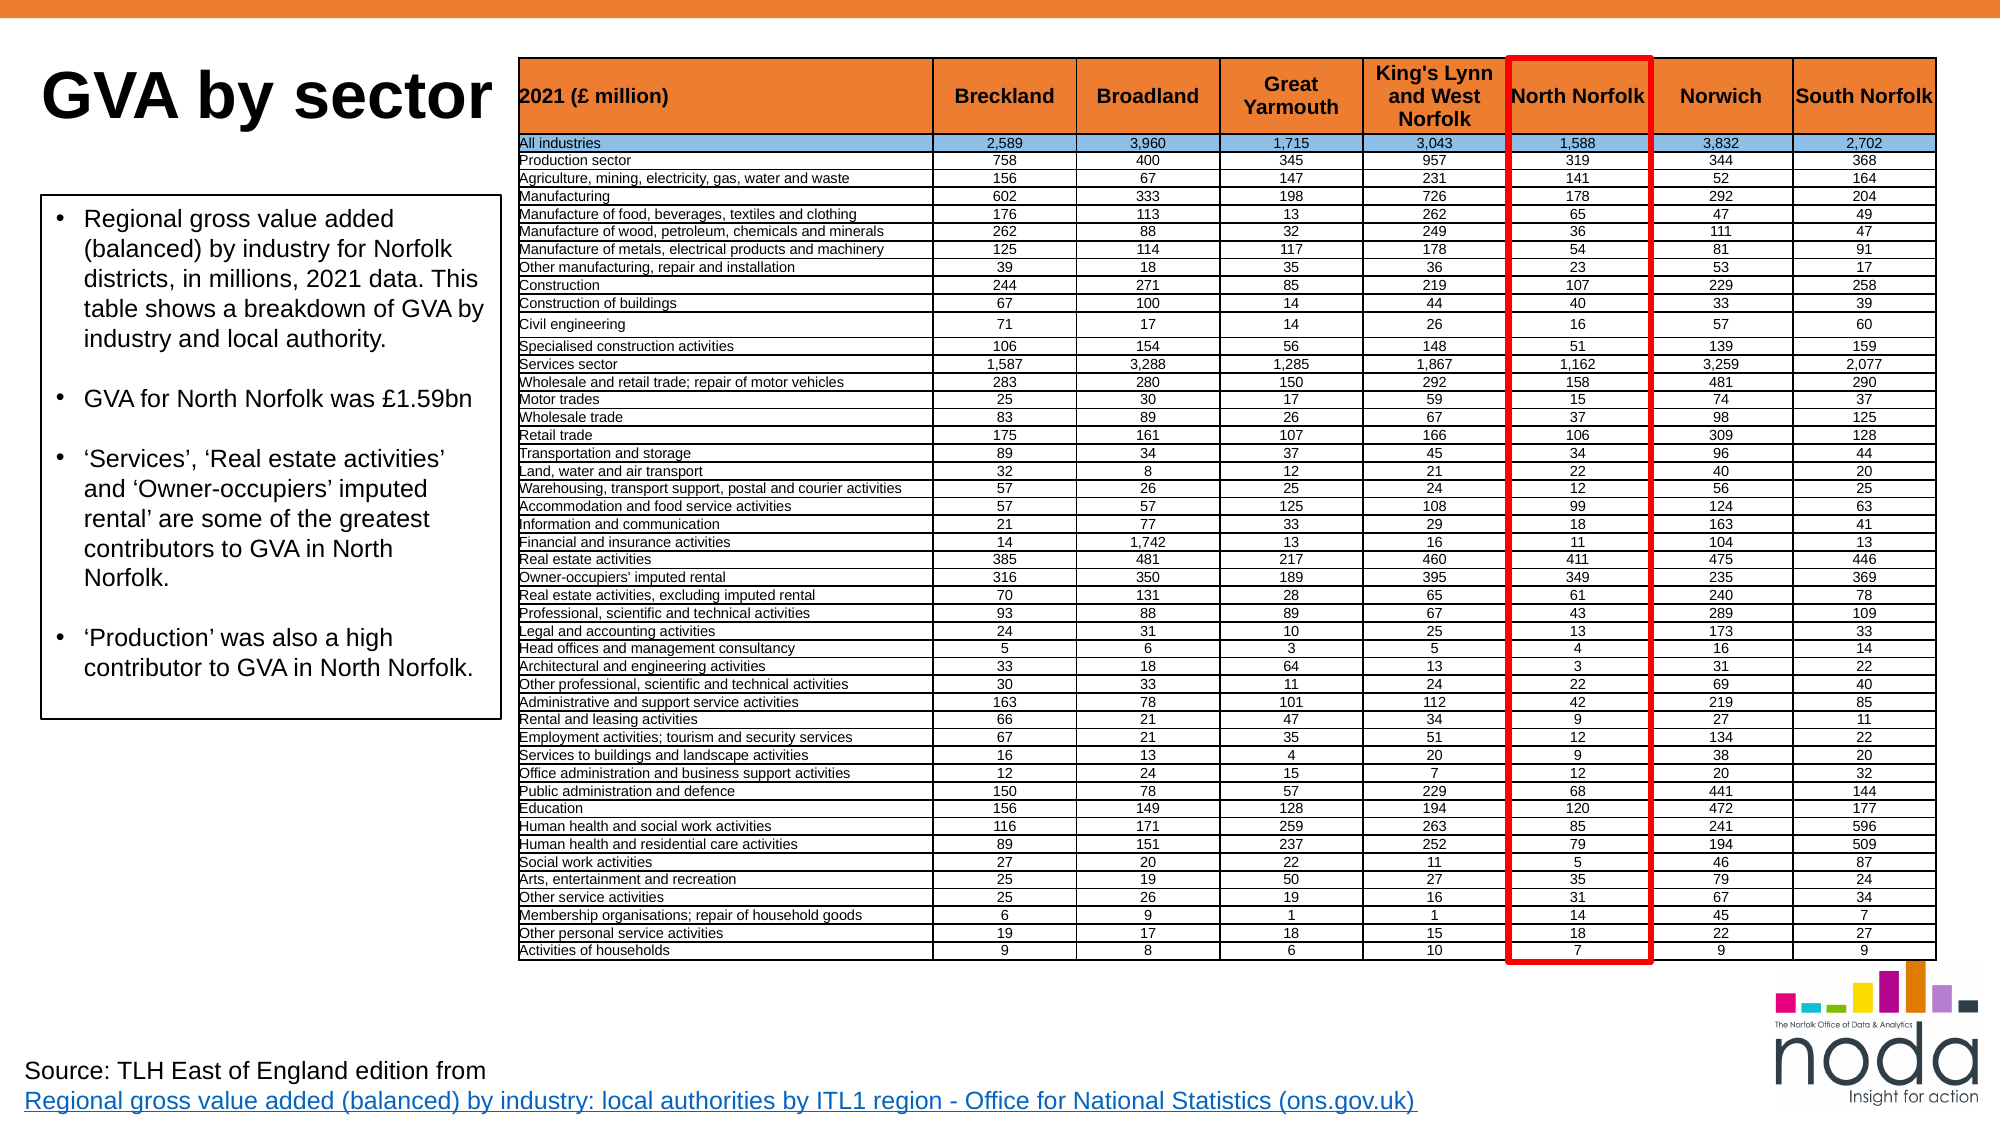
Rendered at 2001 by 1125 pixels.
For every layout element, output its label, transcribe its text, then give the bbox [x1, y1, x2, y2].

table_cell Construction of buildings [520, 295, 932, 311]
table_cell 32 [934, 463, 1076, 479]
table_cell 9 [934, 943, 1076, 959]
table_cell Land, water and air transport [520, 463, 932, 479]
table_cell Owner-occupiers' imputed rental [520, 569, 932, 585]
table_cell 16 [1651, 641, 1792, 657]
table_cell 27 [934, 854, 1076, 870]
table_header Norwich [1651, 59, 1792, 133]
table_cell Production sector [520, 153, 932, 169]
table_cell 244 [934, 277, 1076, 293]
table_cell 41 [1794, 516, 1935, 532]
table_cell 14 [1794, 641, 1935, 657]
table_cell 231 [1364, 170, 1505, 186]
table_cell 369 [1794, 569, 1935, 585]
table_cell 11 [1221, 676, 1362, 692]
table_cell 472 [1651, 801, 1792, 817]
table_cell 271 [1077, 277, 1219, 293]
table_cell 24 [1077, 765, 1219, 781]
table_cell 67 [1651, 889, 1792, 905]
table_cell 17 [1077, 925, 1219, 941]
text_box [1508, 57, 1651, 962]
table_cell 78 [1794, 587, 1935, 603]
table_cell 51 [1364, 729, 1505, 745]
table_cell 100 [1077, 295, 1219, 311]
table_cell 13 [1794, 534, 1935, 550]
table_cell 20 [1794, 747, 1935, 763]
table_cell 6 [934, 907, 1076, 923]
table_cell 14 [1221, 313, 1362, 337]
table_cell 161 [1077, 427, 1219, 443]
table_cell 159 [1794, 338, 1935, 354]
table_cell 3,832 [1651, 135, 1792, 151]
table_cell Warehousing, transport support, postal and courier activities [520, 481, 932, 497]
table_cell 26 [1364, 313, 1505, 337]
table_cell 26 [1077, 889, 1219, 905]
table_cell 20 [1794, 463, 1935, 479]
table_cell 22 [1794, 729, 1935, 745]
table_cell 85 [1221, 277, 1362, 293]
table_cell 475 [1651, 552, 1792, 568]
table_cell Professional, scientific and technical activities [520, 605, 932, 621]
table_cell Other manufacturing, repair and installation [520, 259, 932, 275]
table_cell Other personal service activities [520, 925, 932, 941]
table_cell 33 [1651, 295, 1792, 311]
table_cell 87 [1794, 854, 1935, 870]
table_cell 726 [1364, 188, 1505, 204]
table_cell 134 [1651, 729, 1792, 745]
table_cell 1,867 [1364, 356, 1505, 372]
table_cell 69 [1651, 676, 1792, 692]
table_cell 596 [1794, 818, 1935, 834]
table_header South Norfolk [1794, 59, 1935, 133]
table_cell 156 [934, 170, 1076, 186]
table_cell 27 [1794, 925, 1935, 941]
table_cell 39 [1794, 295, 1935, 311]
table_cell Financial and insurance activities [520, 534, 932, 550]
table_cell 164 [1794, 170, 1935, 186]
table_cell 262 [1364, 206, 1505, 222]
table_cell 40 [1651, 463, 1792, 479]
title GVA by sector [26, 44, 1669, 144]
table_cell 45 [1651, 907, 1792, 923]
table_cell 14 [934, 534, 1076, 550]
table_cell 64 [1221, 658, 1362, 674]
table_cell 263 [1364, 818, 1505, 834]
table_cell 57 [1077, 498, 1219, 514]
table_cell 89 [934, 836, 1076, 852]
table_cell 32 [1794, 765, 1935, 781]
table_cell 111 [1651, 224, 1792, 240]
table_cell 78 [1077, 694, 1219, 710]
table_cell 57 [934, 481, 1076, 497]
table_cell 154 [1077, 338, 1219, 354]
table_cell 56 [1651, 481, 1792, 497]
table_cell 24 [1364, 676, 1505, 692]
table_cell 65 [1364, 587, 1505, 603]
table_cell Wholesale and retail trade; repair of motor vehicles [520, 374, 932, 390]
table_cell 19 [1221, 889, 1362, 905]
table_cell 57 [1221, 783, 1362, 799]
table_cell 262 [934, 224, 1076, 240]
table_cell Construction [520, 277, 932, 293]
table_cell 1 [1364, 907, 1505, 923]
table_cell Rental and leasing activities [520, 712, 932, 728]
table_cell 57 [1651, 313, 1792, 337]
table_cell 34 [1794, 889, 1935, 905]
table_cell 125 [934, 242, 1076, 258]
table_cell 22 [1794, 658, 1935, 674]
table_cell 171 [1077, 818, 1219, 834]
table_cell 49 [1794, 206, 1935, 222]
table_cell 9 [1794, 943, 1935, 959]
table_cell Other service activities [520, 889, 932, 905]
table_cell Civil engineering [520, 313, 932, 337]
table_cell 11 [1364, 854, 1505, 870]
table_cell 46 [1651, 854, 1792, 870]
table_cell 235 [1651, 569, 1792, 585]
table_cell 27 [1651, 712, 1792, 728]
table_cell 151 [1077, 836, 1219, 852]
table_cell 509 [1794, 836, 1935, 852]
table_cell 45 [1364, 445, 1505, 461]
table_cell 2,702 [1794, 135, 1935, 151]
table_cell 16 [1364, 889, 1505, 905]
table_cell 24 [1364, 481, 1505, 497]
table_cell 957 [1364, 153, 1505, 169]
table_cell 7 [1364, 765, 1505, 781]
table_cell 106 [934, 338, 1076, 354]
table_cell 34 [1364, 712, 1505, 728]
table_cell 25 [1794, 481, 1935, 497]
table_cell 189 [1221, 569, 1362, 585]
table_cell 350 [1077, 569, 1219, 585]
table_cell Legal and accounting activities [520, 623, 932, 639]
table_cell Information and communication [520, 516, 932, 532]
table_cell 11 [1794, 712, 1935, 728]
table_cell 128 [1221, 801, 1362, 817]
table_cell 173 [1651, 623, 1792, 639]
table_cell 25 [1221, 481, 1362, 497]
table_cell Activities of households [520, 943, 932, 959]
table_cell 83 [934, 409, 1076, 425]
table_header King's Lynn and West Norfolk [1364, 59, 1505, 133]
table_cell 88 [1077, 224, 1219, 240]
table_cell Manufacturing [520, 188, 932, 204]
table_cell 149 [1077, 801, 1219, 817]
table_cell Real estate activities [520, 552, 932, 568]
table_cell 24 [934, 623, 1076, 639]
table_cell Human health and social work activities [520, 818, 932, 834]
table_cell 139 [1651, 338, 1792, 354]
table_cell 31 [1077, 623, 1219, 639]
table_cell 1,742 [1077, 534, 1219, 550]
table_cell 309 [1651, 427, 1792, 443]
table_cell Head offices and management consultancy [520, 641, 932, 657]
table_cell 22 [1651, 925, 1792, 941]
table_cell 147 [1221, 170, 1362, 186]
table_cell 36 [1364, 259, 1505, 275]
table_cell 91 [1794, 242, 1935, 258]
table_cell 229 [1364, 783, 1505, 799]
table_cell 67 [1364, 605, 1505, 621]
table_cell 57 [934, 498, 1076, 514]
table_cell All industries [520, 135, 932, 151]
table_cell 32 [1221, 224, 1362, 240]
table_cell 33 [1221, 516, 1362, 532]
table_cell 12 [1221, 463, 1362, 479]
table_cell Wholesale trade [520, 409, 932, 425]
table_cell 14 [1221, 295, 1362, 311]
table_cell 89 [934, 445, 1076, 461]
table_cell Arts, entertainment and recreation [520, 872, 932, 888]
table_cell 109 [1794, 605, 1935, 621]
table_cell Services sector [520, 356, 932, 372]
table_cell 33 [934, 658, 1076, 674]
table_cell 156 [934, 801, 1076, 817]
table_cell 35 [1221, 259, 1362, 275]
table_cell Architectural and engineering activities [520, 658, 932, 674]
table_cell 125 [1794, 409, 1935, 425]
table_cell 3 [1221, 641, 1362, 657]
table_cell 19 [934, 925, 1076, 941]
table_cell 38 [1651, 747, 1792, 763]
table_cell 283 [934, 374, 1076, 390]
table_cell 70 [934, 587, 1076, 603]
table_cell 368 [1794, 153, 1935, 169]
table_cell 21 [934, 516, 1076, 532]
table_cell 219 [1651, 694, 1792, 710]
table_cell 85 [1794, 694, 1935, 710]
table_cell 74 [1651, 392, 1792, 408]
table_cell 4 [1221, 747, 1362, 763]
table_cell 460 [1364, 552, 1505, 568]
table_cell 150 [1221, 374, 1362, 390]
table_cell 8 [1077, 463, 1219, 479]
table_cell 1,285 [1221, 356, 1362, 372]
table_cell 26 [1221, 409, 1362, 425]
table_cell Agriculture, mining, electricity, gas, water and waste [520, 170, 932, 186]
table_cell 77 [1077, 516, 1219, 532]
table_cell 40 [1794, 676, 1935, 692]
table_cell 259 [1221, 818, 1362, 834]
table_cell 18 [1077, 259, 1219, 275]
table_cell 345 [1221, 153, 1362, 169]
table_cell 6 [1077, 641, 1219, 657]
table_cell 175 [934, 427, 1076, 443]
table_cell 33 [1794, 623, 1935, 639]
table_cell 27 [1364, 872, 1505, 888]
table_cell 59 [1364, 392, 1505, 408]
table_cell 22 [1221, 854, 1362, 870]
table_cell 280 [1077, 374, 1219, 390]
table_cell 481 [1077, 552, 1219, 568]
table_cell 15 [1221, 765, 1362, 781]
table_cell 13 [1364, 658, 1505, 674]
table_cell 219 [1364, 277, 1505, 293]
table_cell 107 [1221, 427, 1362, 443]
table_header Great Yarmouth [1221, 59, 1362, 133]
table_cell 178 [1364, 242, 1505, 258]
table_cell 108 [1364, 498, 1505, 514]
table_cell 3,960 [1077, 135, 1219, 151]
table_cell 44 [1364, 295, 1505, 311]
table_cell 16 [1364, 534, 1505, 550]
table_cell 24 [1794, 872, 1935, 888]
table_cell 166 [1364, 427, 1505, 443]
table_cell 15 [1364, 925, 1505, 941]
table_cell 1 [1221, 907, 1362, 923]
table_cell Specialised construction activities [520, 338, 932, 354]
table_cell 446 [1794, 552, 1935, 568]
table_cell 25 [934, 392, 1076, 408]
table_cell 113 [1077, 206, 1219, 222]
table_cell Membership organisations; repair of household goods [520, 907, 932, 923]
table_cell 12 [934, 765, 1076, 781]
table_cell 20 [1364, 747, 1505, 763]
table_cell 21 [1077, 729, 1219, 745]
table_cell Administrative and support service activities [520, 694, 932, 710]
table_cell Office administration and business support activities [520, 765, 932, 781]
table_cell 47 [1794, 224, 1935, 240]
table_cell 128 [1794, 427, 1935, 443]
table_cell 3,259 [1651, 356, 1792, 372]
table_cell 26 [1077, 481, 1219, 497]
table_cell 56 [1221, 338, 1362, 354]
table_cell 93 [934, 605, 1076, 621]
table_cell 204 [1794, 188, 1935, 204]
table_cell 18 [1221, 925, 1362, 941]
table_cell 163 [934, 694, 1076, 710]
table_cell 39 [934, 259, 1076, 275]
table_cell 150 [934, 783, 1076, 799]
table_cell 217 [1221, 552, 1362, 568]
table_cell 316 [934, 569, 1076, 585]
table_cell 20 [1077, 854, 1219, 870]
table_cell 25 [1364, 623, 1505, 639]
table_cell 19 [1077, 872, 1219, 888]
table_cell 1,715 [1221, 135, 1362, 151]
table_cell 47 [1651, 206, 1792, 222]
table_cell 17 [1794, 259, 1935, 275]
table_cell Human health and residential care activities [520, 836, 932, 852]
table_cell 333 [1077, 188, 1219, 204]
table_cell 148 [1364, 338, 1505, 354]
table_cell Retail trade [520, 427, 932, 443]
table_cell 124 [1651, 498, 1792, 514]
table_cell Education [520, 801, 932, 817]
table_cell Employment activities; tourism and security services [520, 729, 932, 745]
table_header Breckland [934, 59, 1076, 133]
table_cell 3,288 [1077, 356, 1219, 372]
table_cell 16 [934, 747, 1076, 763]
table_cell 18 [1077, 658, 1219, 674]
table_cell 31 [1651, 658, 1792, 674]
table_cell 104 [1651, 534, 1792, 550]
table_cell 44 [1794, 445, 1935, 461]
table_cell 37 [1221, 445, 1362, 461]
table_cell 198 [1221, 188, 1362, 204]
table_cell 37 [1794, 392, 1935, 408]
table_cell 116 [934, 818, 1076, 834]
table_cell 117 [1221, 242, 1362, 258]
table_cell 241 [1651, 818, 1792, 834]
table_cell 30 [1077, 392, 1219, 408]
table_cell 5 [934, 641, 1076, 657]
table_cell 400 [1077, 153, 1219, 169]
picture [1775, 961, 1978, 1106]
table_cell 395 [1364, 569, 1505, 585]
table_cell 20 [1651, 765, 1792, 781]
table_cell Other professional, scientific and technical activities [520, 676, 932, 692]
table_header 2021 (£ million) [520, 59, 932, 133]
table_cell 194 [1364, 801, 1505, 817]
table_cell 176 [934, 206, 1076, 222]
table_cell 96 [1651, 445, 1792, 461]
table_cell 67 [934, 295, 1076, 311]
table_cell 8 [1077, 943, 1219, 959]
table_cell 34 [1077, 445, 1219, 461]
table_cell 47 [1221, 712, 1362, 728]
table_cell 30 [934, 676, 1076, 692]
table_cell 229 [1651, 277, 1792, 293]
table_cell 194 [1651, 836, 1792, 852]
table_cell Manufacture of food, beverages, textiles and clothing [520, 206, 932, 222]
table_cell 758 [934, 153, 1076, 169]
table_cell Real estate activities, excluding imputed rental [520, 587, 932, 603]
table_cell Accommodation and food service activities [520, 498, 932, 514]
text_box Source: TLH East of England edition from Regional gross value added (balanced) by industry: local authorities by ITL1 region - Office for National Statistics (ons.gov.uk) [9, 1047, 1776, 1122]
table_cell 10 [1221, 623, 1362, 639]
table_cell 9 [1077, 907, 1219, 923]
table_cell 237 [1221, 836, 1362, 852]
table_cell 35 [1221, 729, 1362, 745]
table_cell 9 [1651, 943, 1792, 959]
table_cell 13 [1221, 534, 1362, 550]
table_cell 252 [1364, 836, 1505, 852]
table_cell Manufacture of wood, petroleum, chemicals and minerals [520, 224, 932, 240]
table_cell Public administration and defence [520, 783, 932, 799]
table_cell 33 [1077, 676, 1219, 692]
table_cell 89 [1077, 409, 1219, 425]
table_cell 66 [934, 712, 1076, 728]
table_cell 13 [1221, 206, 1362, 222]
table_cell 21 [1364, 463, 1505, 479]
table_cell 1,587 [934, 356, 1076, 372]
table_cell 89 [1221, 605, 1362, 621]
table_cell 101 [1221, 694, 1362, 710]
table_cell 10 [1364, 943, 1505, 959]
table_cell 53 [1651, 259, 1792, 275]
table_cell 292 [1651, 188, 1792, 204]
table_cell 78 [1077, 783, 1219, 799]
table_cell 28 [1221, 587, 1362, 603]
table_cell 21 [1077, 712, 1219, 728]
table_cell Transportation and storage [520, 445, 932, 461]
table_cell 2,589 [934, 135, 1076, 151]
table_cell 289 [1651, 605, 1792, 621]
table_cell 177 [1794, 801, 1935, 817]
table_cell 385 [934, 552, 1076, 568]
table_cell 240 [1651, 587, 1792, 603]
table_cell 144 [1794, 783, 1935, 799]
table_cell 17 [1221, 392, 1362, 408]
table_cell 81 [1651, 242, 1792, 258]
table_cell 29 [1364, 516, 1505, 532]
table_cell Social work activities [520, 854, 932, 870]
table_cell 60 [1794, 313, 1935, 337]
table_cell 79 [1651, 872, 1792, 888]
table_cell 131 [1077, 587, 1219, 603]
table_cell 249 [1364, 224, 1505, 240]
table_cell 481 [1651, 374, 1792, 390]
table_cell 67 [1364, 409, 1505, 425]
table_cell 17 [1077, 313, 1219, 337]
table_cell Manufacture of metals, electrical products and machinery [520, 242, 932, 258]
table_cell 2,077 [1794, 356, 1935, 372]
table_cell 98 [1651, 409, 1792, 425]
table_cell 25 [934, 872, 1076, 888]
table_cell 3,043 [1364, 135, 1505, 151]
table_cell 7 [1794, 907, 1935, 923]
table_header Broadland [1077, 59, 1219, 133]
table_cell 258 [1794, 277, 1935, 293]
table_cell 63 [1794, 498, 1935, 514]
table_cell 290 [1794, 374, 1935, 390]
table_cell 114 [1077, 242, 1219, 258]
table_cell 602 [934, 188, 1076, 204]
table_cell 52 [1651, 170, 1792, 186]
table_cell 71 [934, 313, 1076, 337]
table_cell 88 [1077, 605, 1219, 621]
table_cell Services to buildings and landscape activities [520, 747, 932, 763]
table_cell 5 [1364, 641, 1505, 657]
table_cell 344 [1651, 153, 1792, 169]
table_cell 13 [1077, 747, 1219, 763]
table_cell 25 [934, 889, 1076, 905]
table_cell 441 [1651, 783, 1792, 799]
table_cell 292 [1364, 374, 1505, 390]
text_box Regional gross value added (balanced) by industry for Norfolk districts, in millions, 2021 data. This table shows a breakdown of GVA by industry and local authority. GVA for North Norfolk was £1.59bn ‘Services’, ‘Real estate activities’ and ‘Owner-occupiers’ imputed rental’ are some of the greatest contributors to GVA in North Norfolk. ‘Production’ was also a high contributor to GVA in North Norfolk. [40, 195, 502, 720]
table_cell 67 [934, 729, 1076, 745]
table_cell 50 [1221, 872, 1362, 888]
table_cell 6 [1221, 943, 1362, 959]
table_cell 125 [1221, 498, 1362, 514]
table_cell 112 [1364, 694, 1505, 710]
table_cell Motor trades [520, 392, 932, 408]
table_cell 67 [1077, 170, 1219, 186]
table_cell 163 [1651, 516, 1792, 532]
